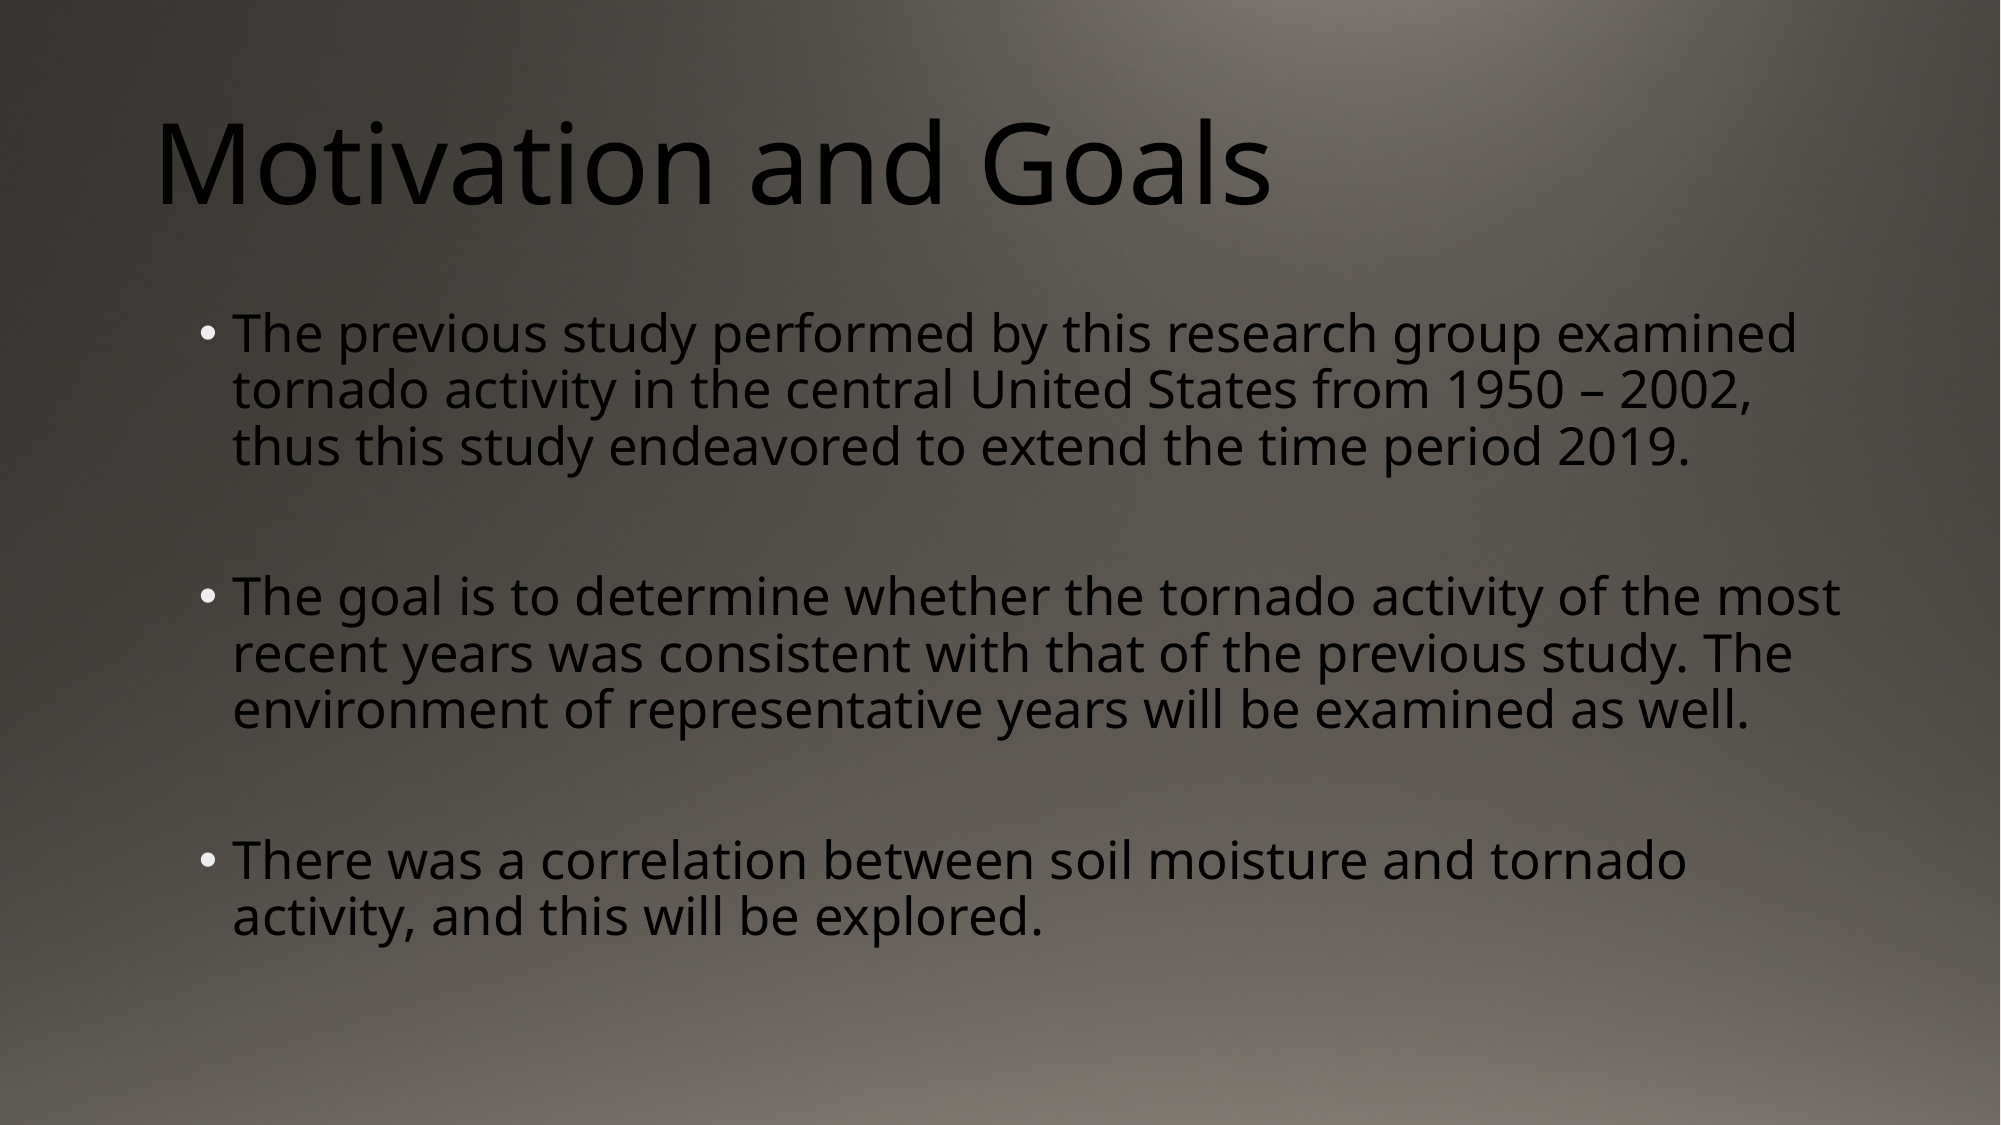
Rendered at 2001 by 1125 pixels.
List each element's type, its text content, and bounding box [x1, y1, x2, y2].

title Motivation and Goals [137, 59, 1863, 278]
list The previous study performed by this research group examined tornado activity in the central United States from 1950 – 2002, thus this study endeavored to extend the time period 2019. The goal is to determine whether the tornado activity of the most recent years was consistent with that of the previous study. The environment of representative years will be examined as well. There was a correlation between soil moisture and tornado activity, and this will be explored. [183, 299, 1863, 1014]
picture [0, 0, 2001, 1125]
